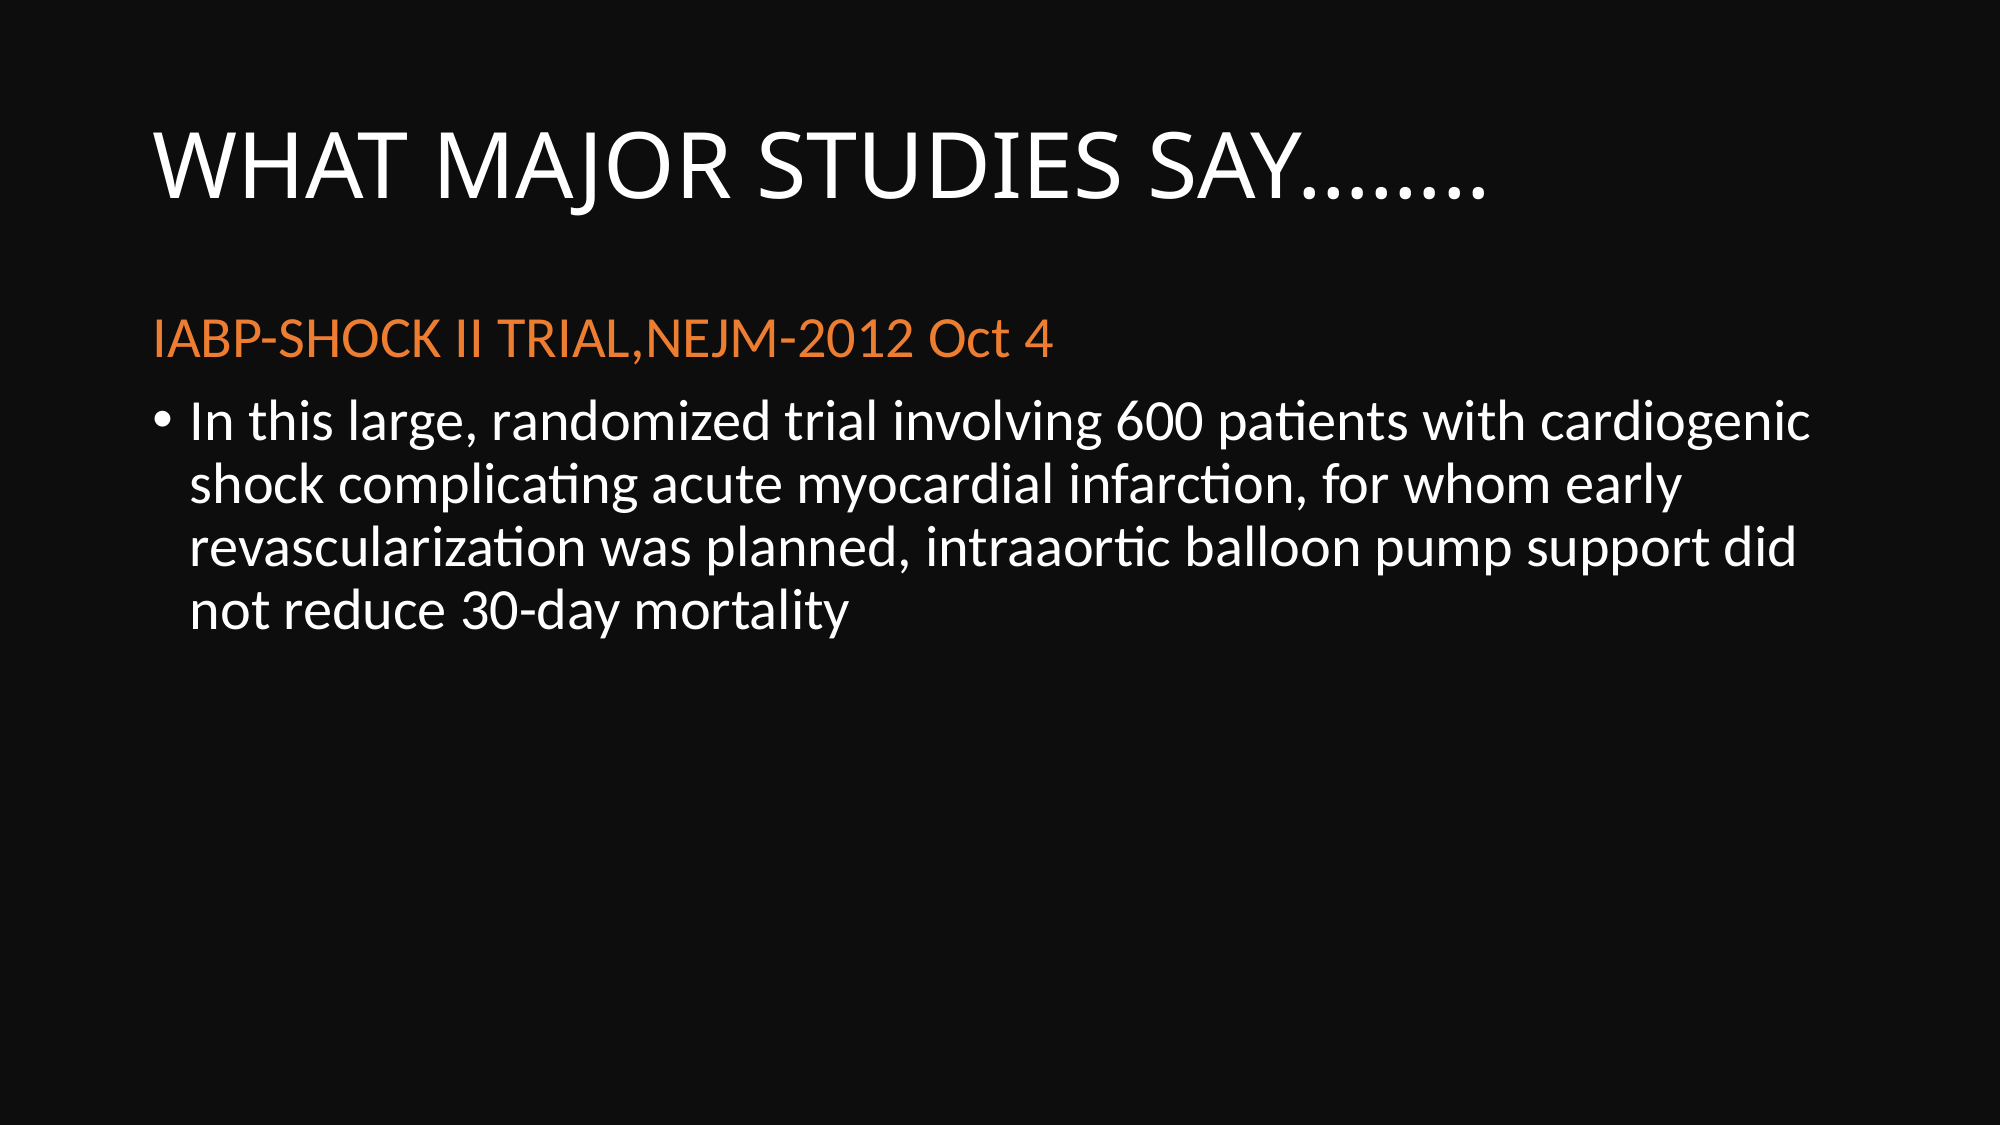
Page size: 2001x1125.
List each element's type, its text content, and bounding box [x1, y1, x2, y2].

list IABP-SHOCK II TRIAL,NEJM-2012 Oct 4 In this large, randomized trial involving 600 patients with cardiogenic shock complicating acute myocardial infarction, for whom early revascularization was planned, intraaortic balloon pump support did not reduce 30-day mortality [137, 299, 1863, 1014]
title WHAT MAJOR STUDIES SAY…….. [137, 59, 1863, 278]
